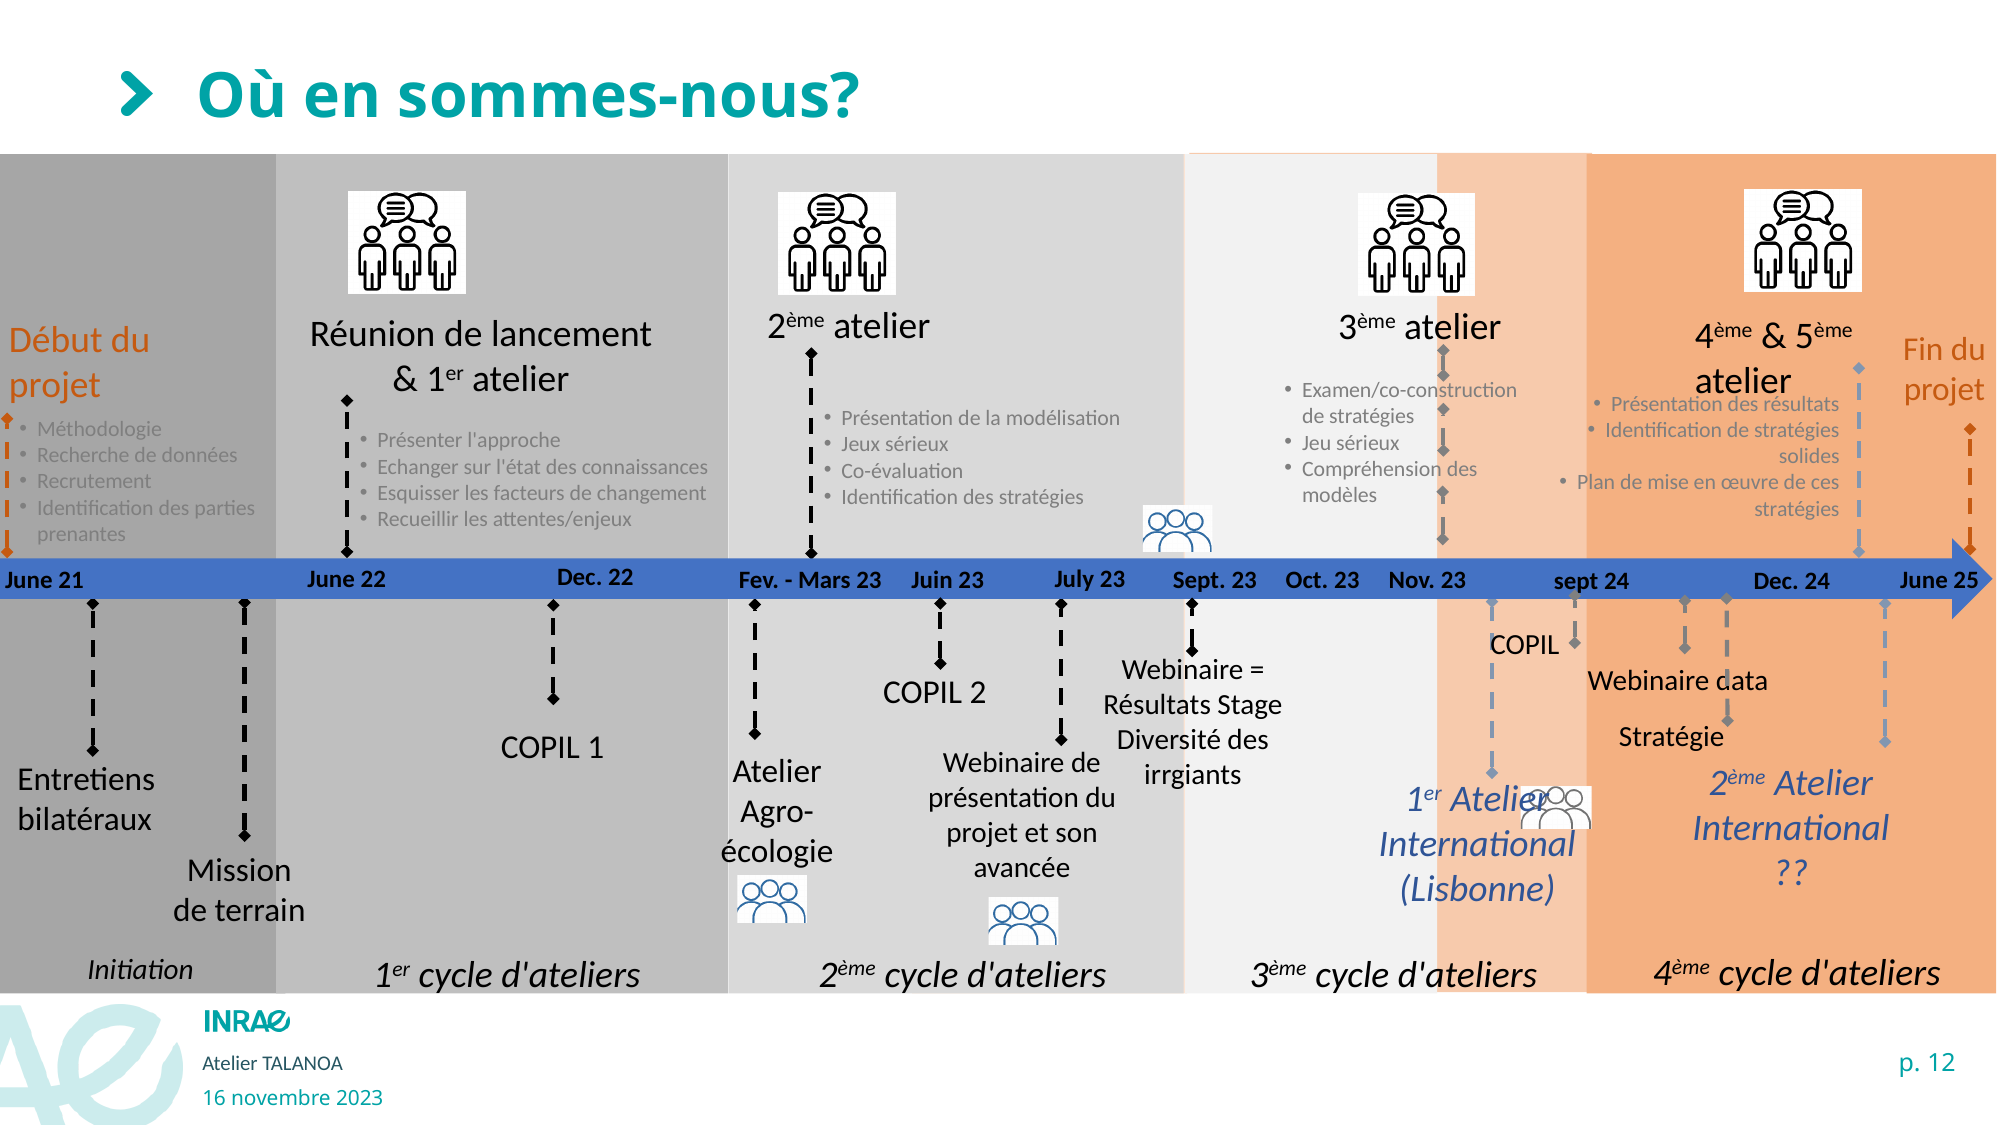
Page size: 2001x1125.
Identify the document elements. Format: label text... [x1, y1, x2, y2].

picture [0, 996, 329, 1125]
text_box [0, 154, 1997, 994]
picture [320, 1058, 328, 1069]
picture [1744, 189, 1862, 292]
picture [737, 875, 808, 923]
picture [1358, 193, 1475, 296]
picture [1142, 505, 1213, 552]
picture [121, 71, 154, 116]
picture [348, 191, 466, 294]
picture [778, 192, 896, 295]
picture [1520, 786, 1592, 828]
text_box Où en sommes-nous? [121, 24, 1798, 152]
picture [988, 897, 1059, 945]
